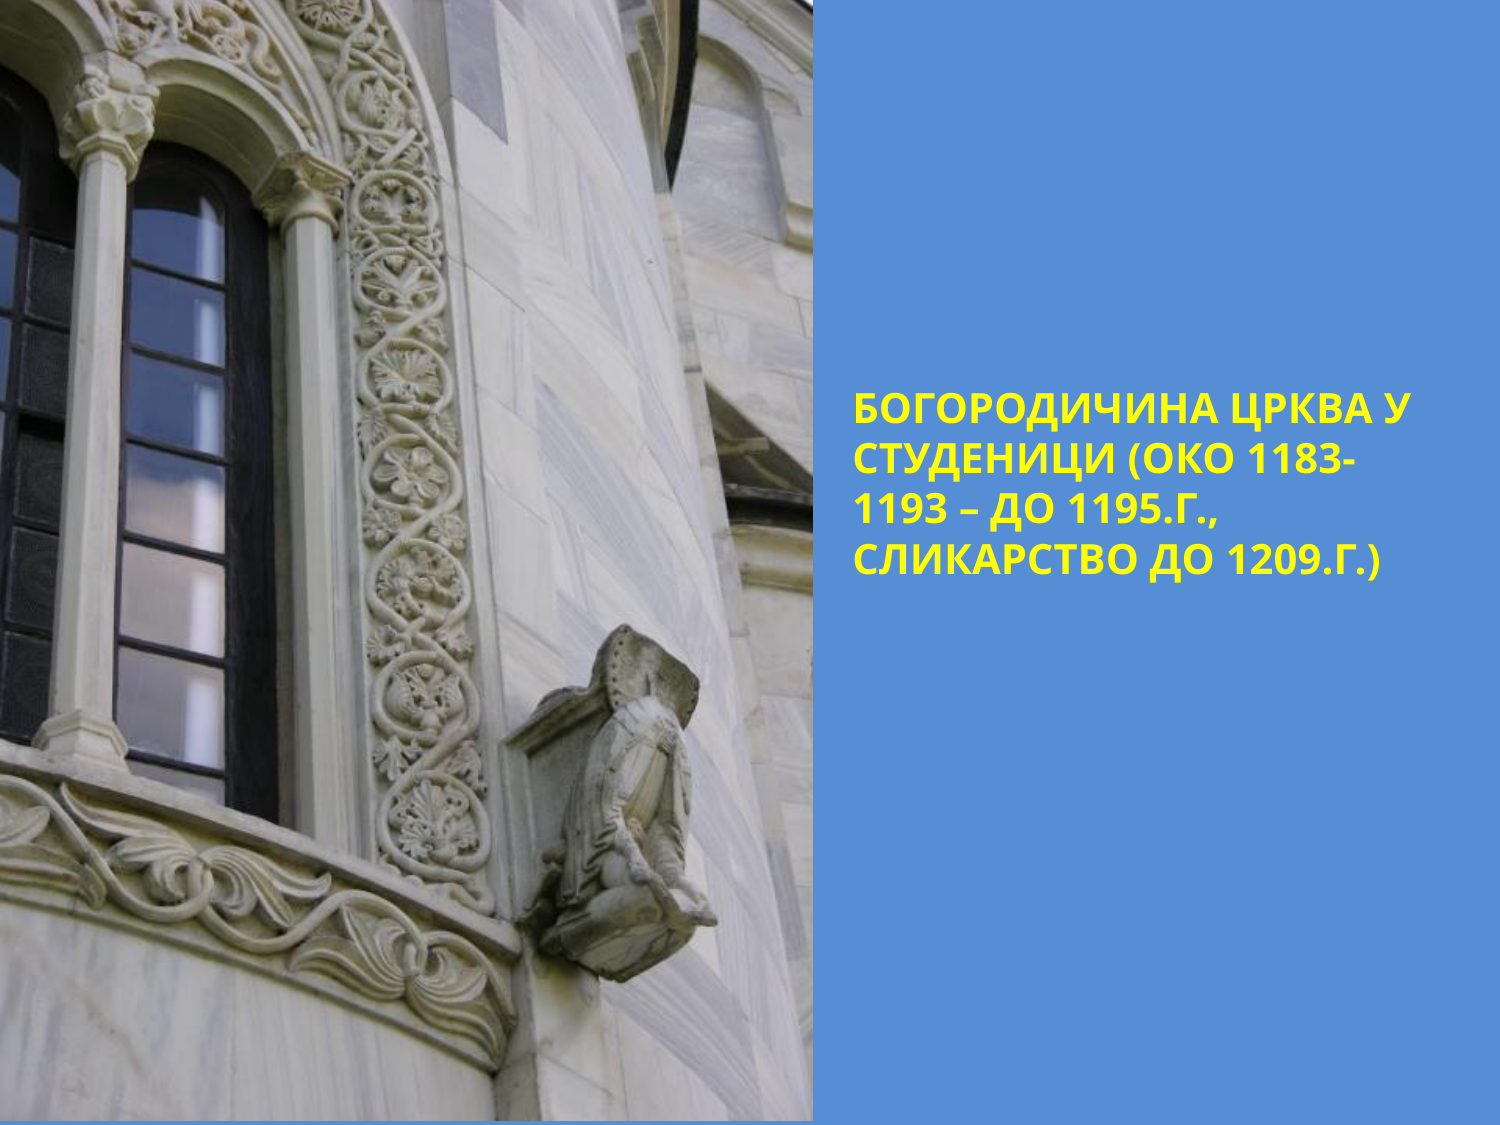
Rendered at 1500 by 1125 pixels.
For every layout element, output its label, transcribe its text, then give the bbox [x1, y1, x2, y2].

picture [0, 0, 813, 1122]
text_box БОГОРОДИЧИНА ЦРКВА У СТУДЕНИЦИ (ОКО 1183-1193 – ДО 1195.Г., СЛИКАРСТВО ДО 1209.Г.) [837, 374, 1463, 590]
